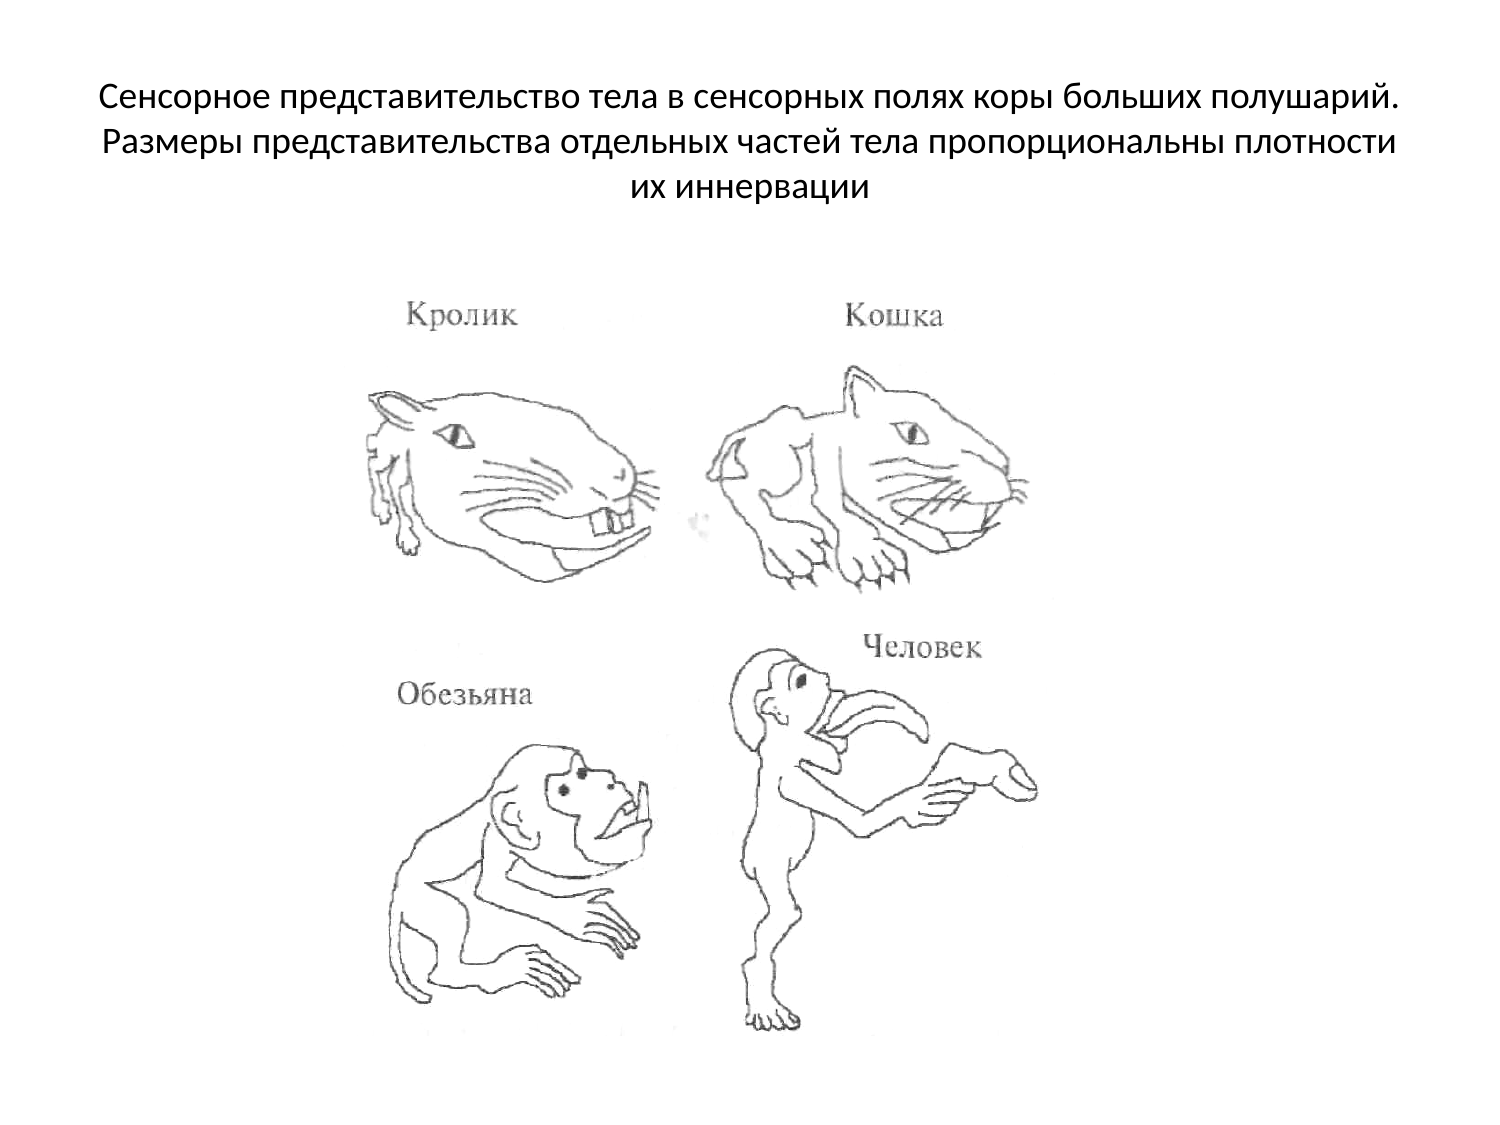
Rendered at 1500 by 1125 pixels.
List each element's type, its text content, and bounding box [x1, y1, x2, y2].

title Сенсорное представительство тела в сенсорных полях коры больших полушарий. Размеры представительства отдельных частей тела пропорциональны плотности их иннервации [75, 45, 1425, 233]
picture [336, 278, 1058, 1036]
